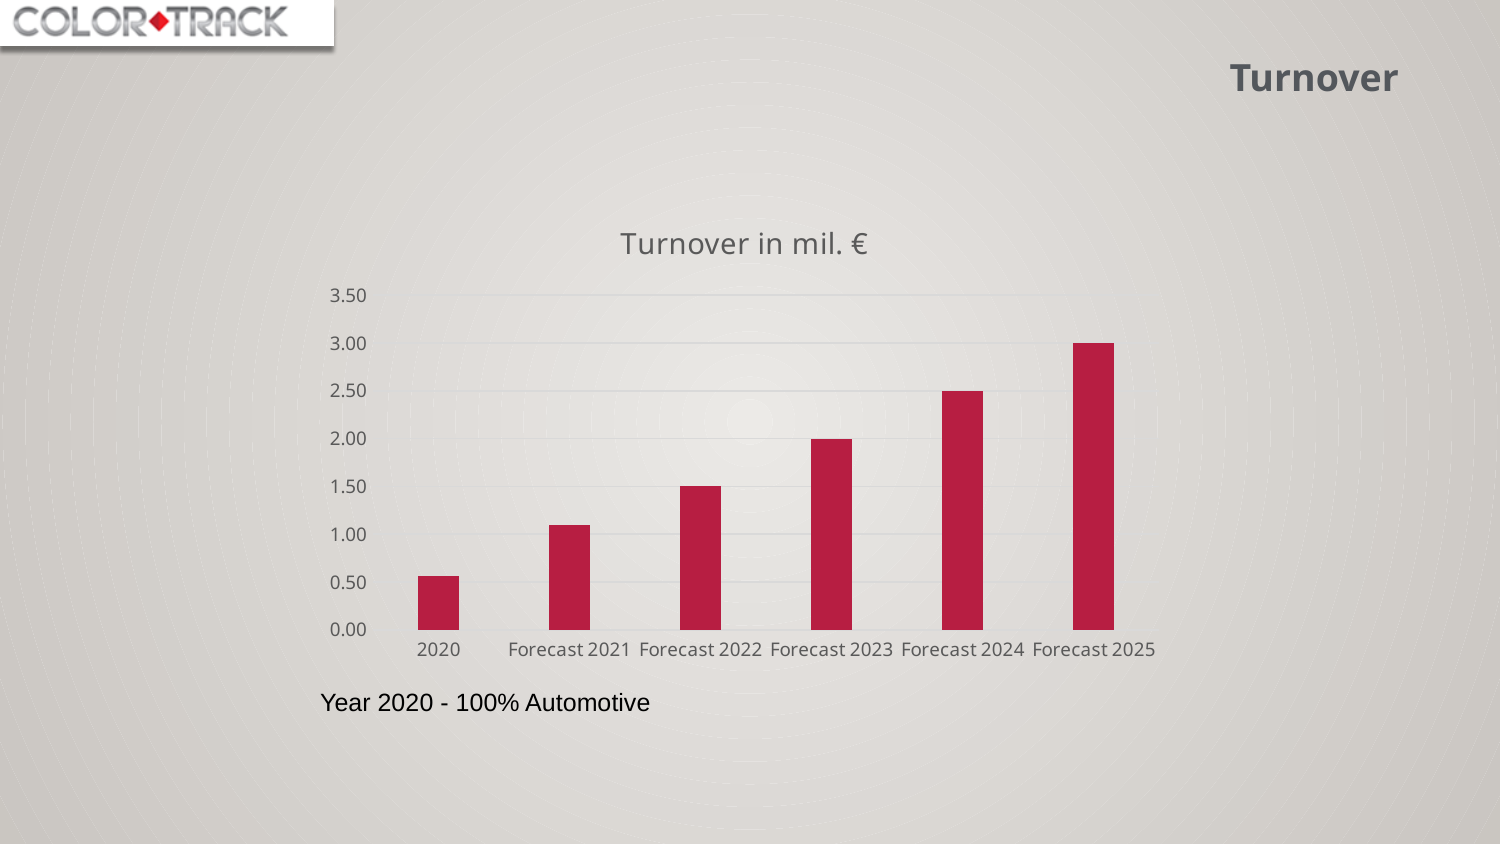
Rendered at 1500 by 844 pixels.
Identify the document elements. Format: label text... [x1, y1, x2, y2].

text_box Year 2020 - 100% Automotive [317, 684, 1182, 717]
text_box Turnover [1212, 46, 1478, 106]
chart [312, 196, 1177, 673]
picture [0, 0, 334, 47]
